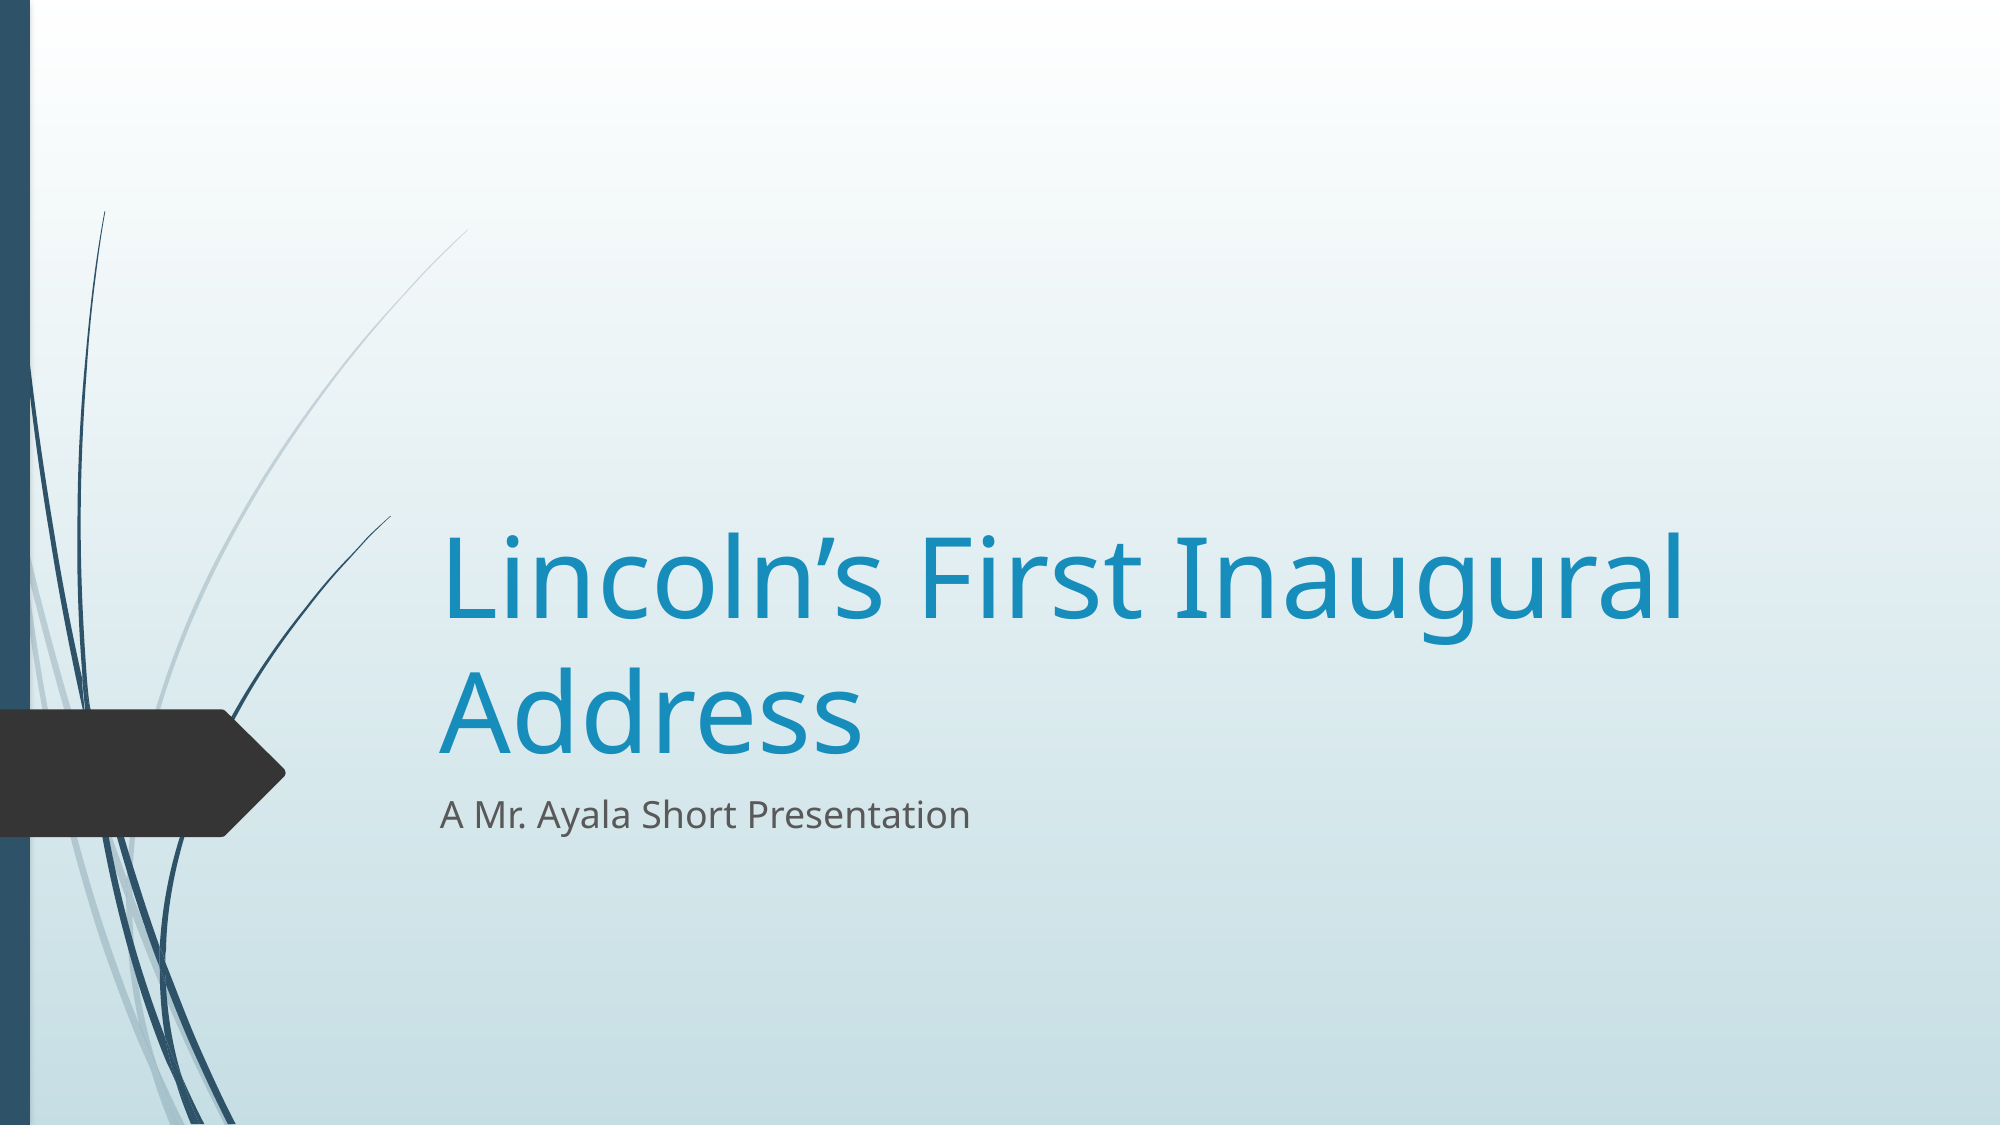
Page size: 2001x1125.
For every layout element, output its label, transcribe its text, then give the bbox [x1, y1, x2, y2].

subtitle A Mr. Ayala Short Presentation [424, 783, 1888, 969]
title Lincoln’s First Inaugural Address [424, 412, 1888, 783]
